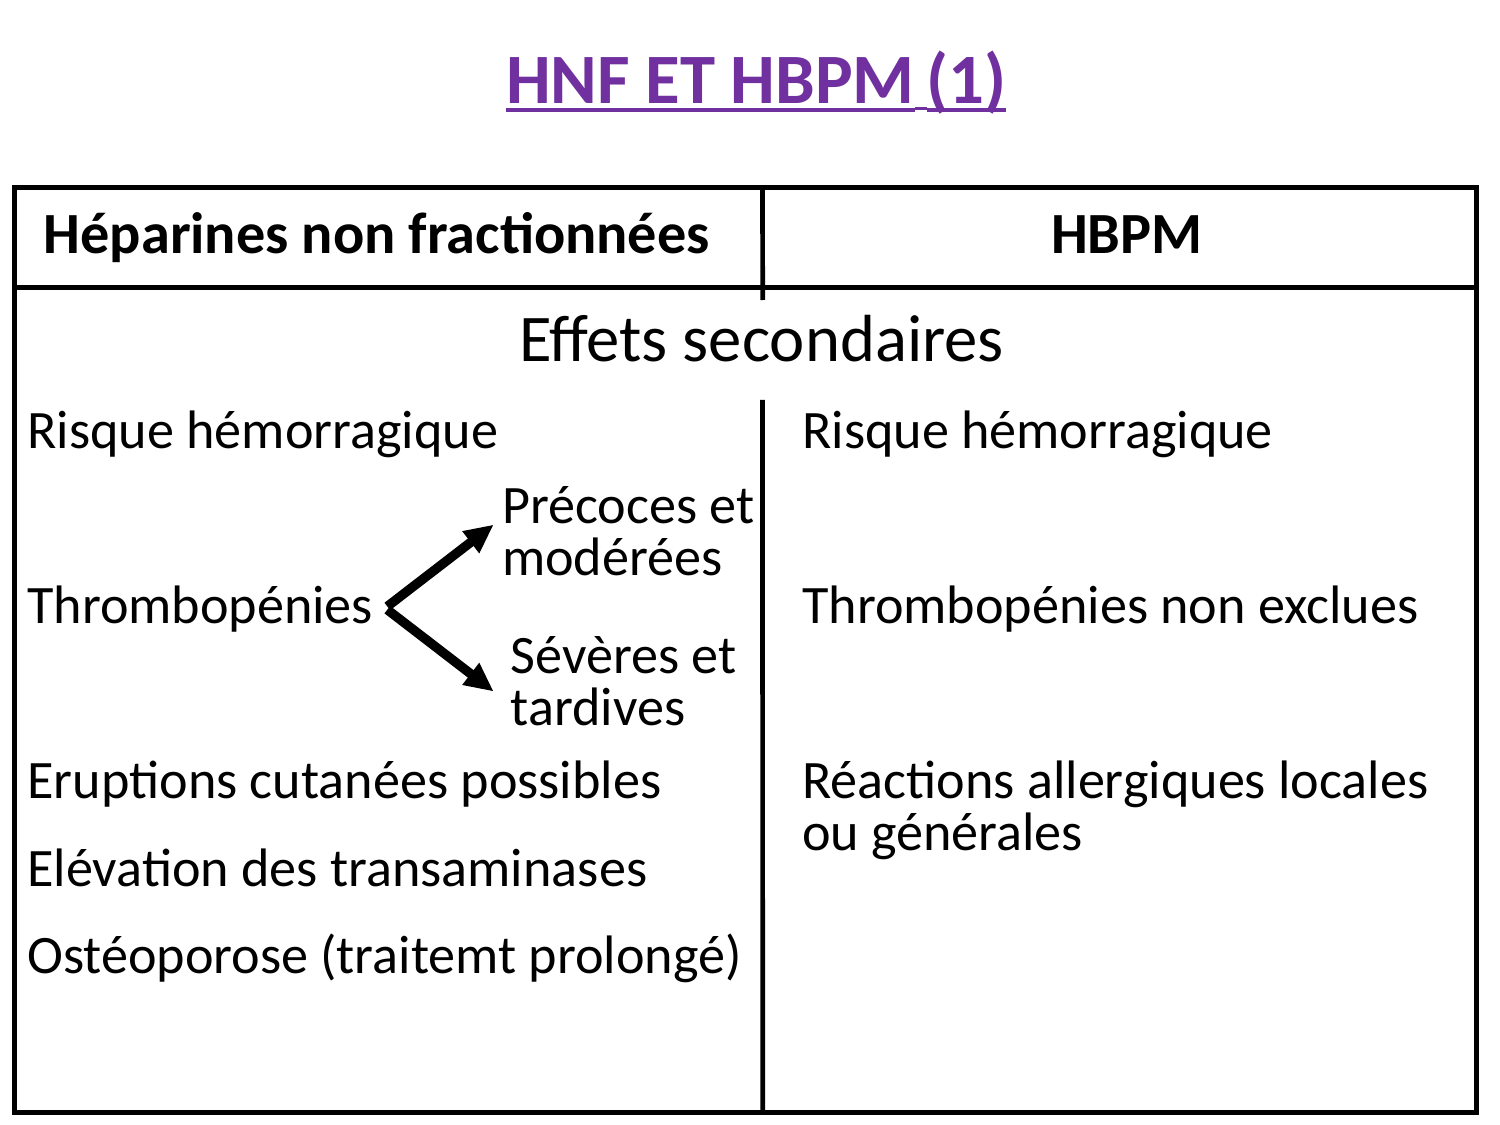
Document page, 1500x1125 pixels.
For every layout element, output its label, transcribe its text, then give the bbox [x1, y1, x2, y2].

text_box HBPM [776, 187, 1477, 287]
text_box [12, 399, 1338, 463]
text_box [740, 187, 762, 287]
text_box [763, 187, 776, 287]
text_box [14, 288, 1477, 474]
title HNF ET HBPM (1) [12, 24, 1500, 125]
text_box Héparines non fractionnées [14, 288, 740, 300]
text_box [12, 749, 1477, 1001]
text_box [12, 474, 1500, 744]
text_box Héparines non fractionnées [14, 187, 740, 287]
text_box [14, 1008, 1477, 1113]
